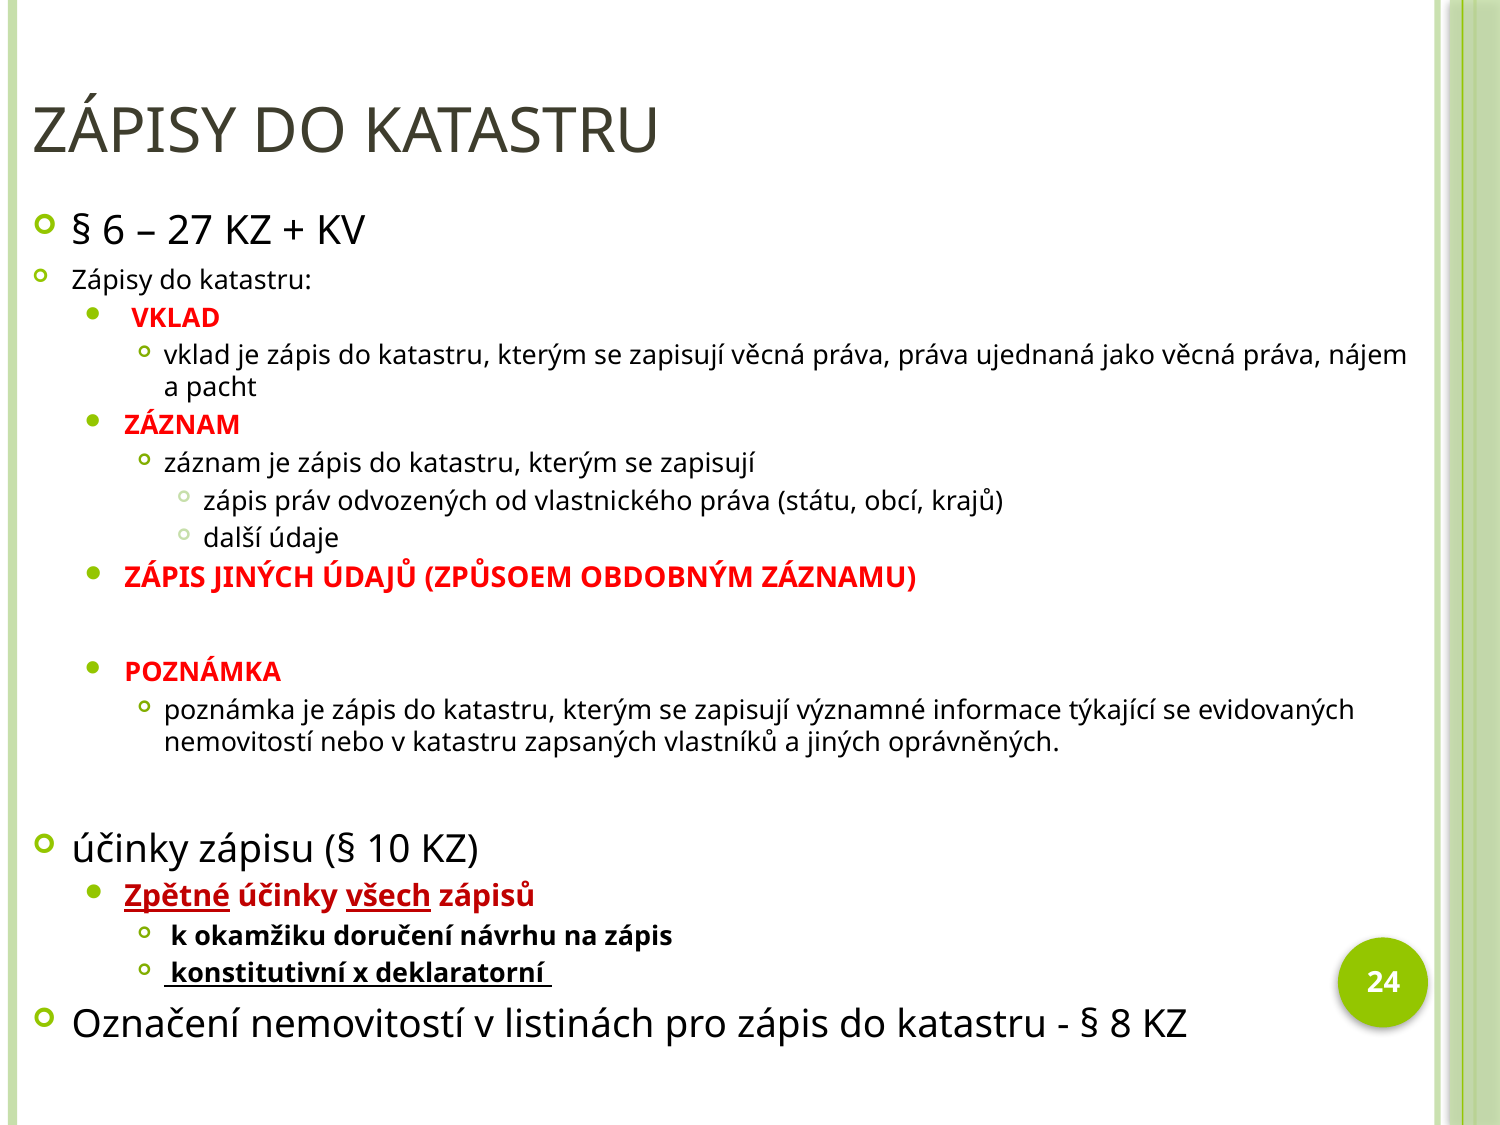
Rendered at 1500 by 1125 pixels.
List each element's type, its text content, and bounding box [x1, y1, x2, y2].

title Zápisy do katastru [17, 45, 1300, 173]
slide_number 24 [1333, 940, 1434, 1027]
list § 6 – 27 KZ + KV Zápisy do katastru: VKLAD vklad je zápis do katastru, kterým se zapisují věcná práva, práva ujednaná jako věcná práva, nájem a pacht ZÁZNAM záznam je zápis do katastru, kterým se zapisují zápis práv odvozených od vlastnického práva (státu, obcí, krajů) další údaje ZÁPIS JINÝCH ÚDAJŮ (ZPŮSOEM OBDOBNÝM ZÁZNAMU) POZNÁMKA poznámka je zápis do katastru, kterým se zapisují významné informace týkající se evidovaných nemovitostí nebo v katastru zapsaných vlastníků a jiných oprávněných. účinky zápisu (§ 10 KZ) Zpětné účinky všech zápisů k okamžiku doručení návrhu na zápis konstitutivní x deklaratorní Označení nemovitostí v listinách pro zápis do katastru - § 8 KZ [17, 196, 1445, 1059]
